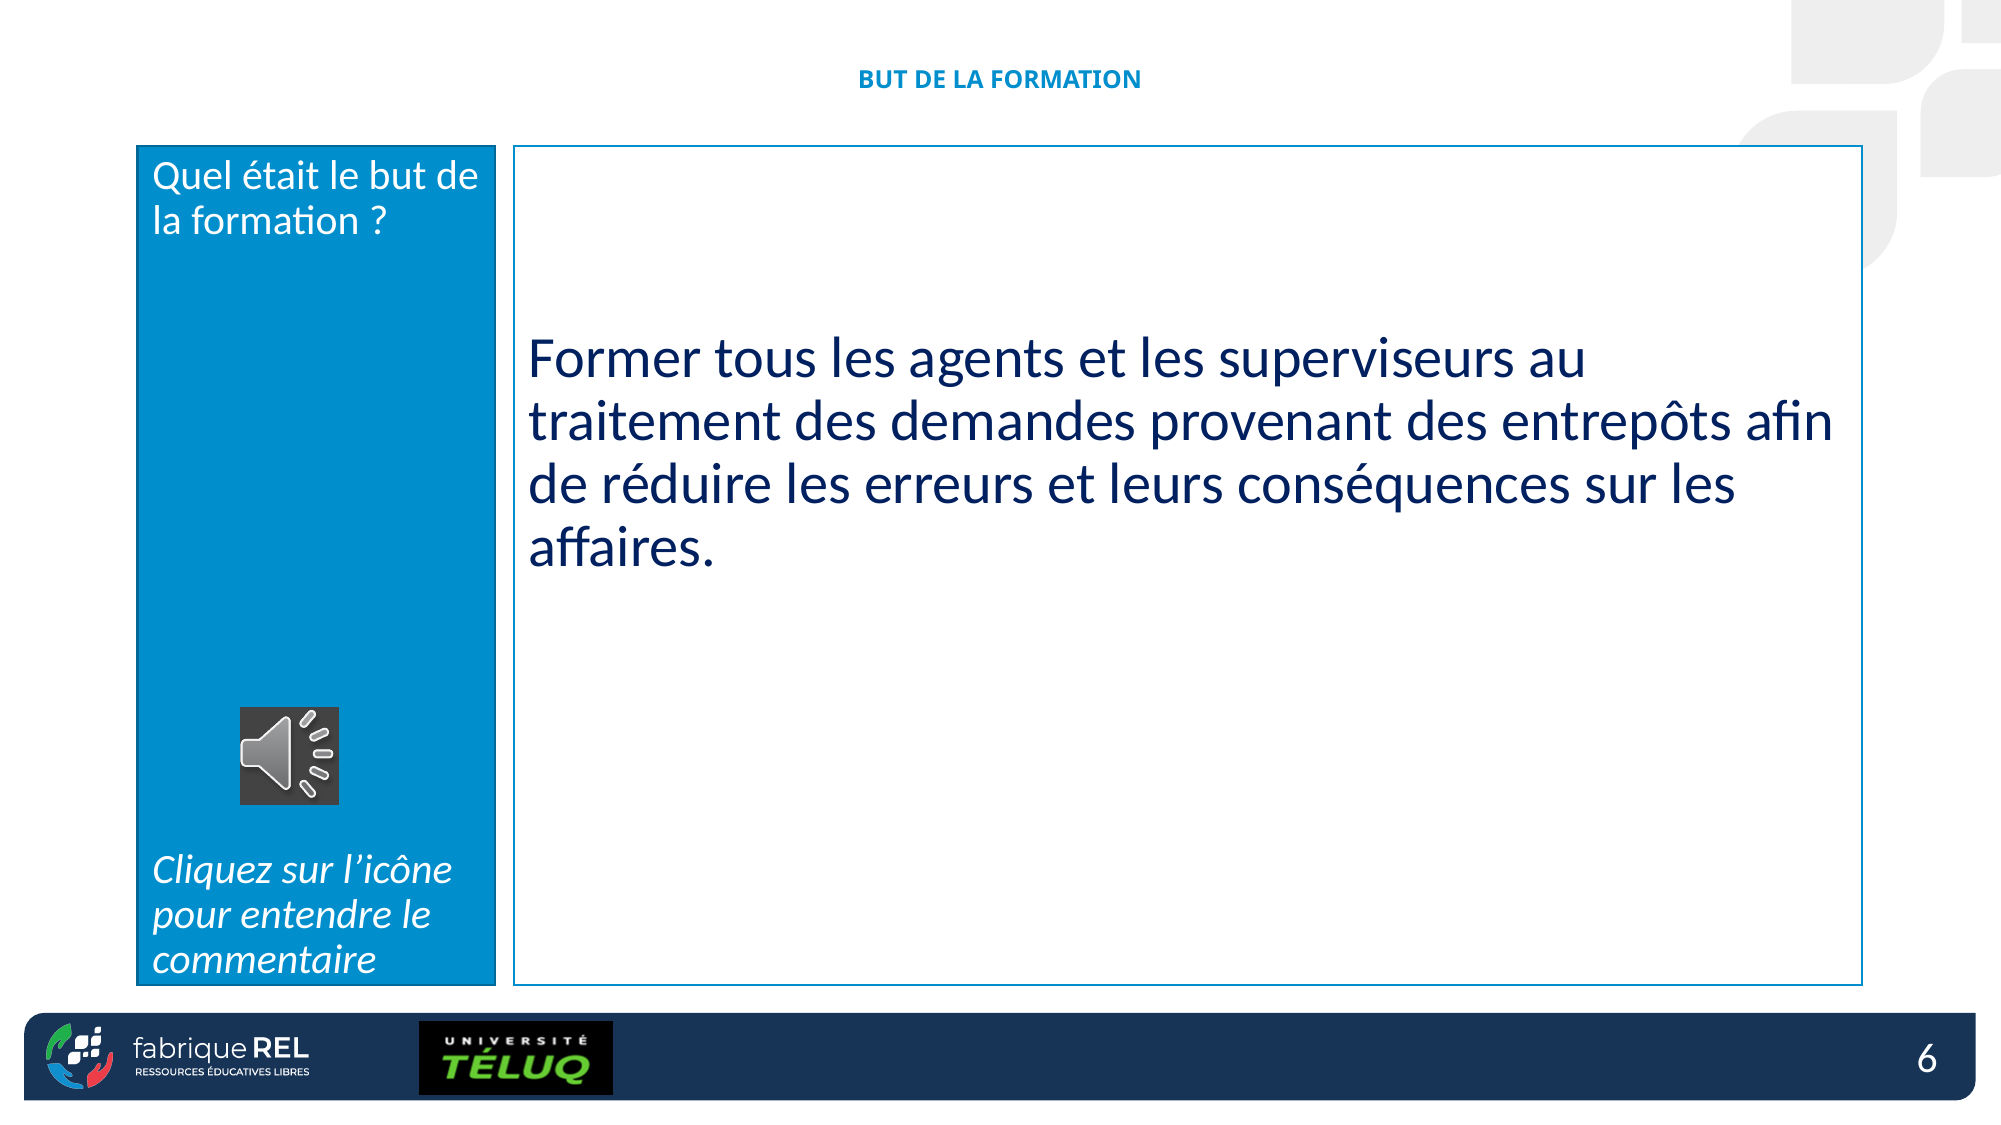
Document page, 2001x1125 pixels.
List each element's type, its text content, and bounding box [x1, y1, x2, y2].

list Quel était le but de la formation ? Cliquez sur l’icône pour entendre le commentaire [136, 145, 496, 986]
slide_number 6 [1816, 1025, 1953, 1086]
picture [241, 708, 338, 804]
title BUT DE LA FORMATION [137, 59, 1863, 102]
list Former tous les agents et les superviseurs au traitement des demandes provenant des entrepôts afin de réduire les erreurs et leurs conséquences sur les affaires. [513, 145, 1863, 986]
picture [25, 979, 329, 1125]
picture [419, 1021, 613, 1095]
